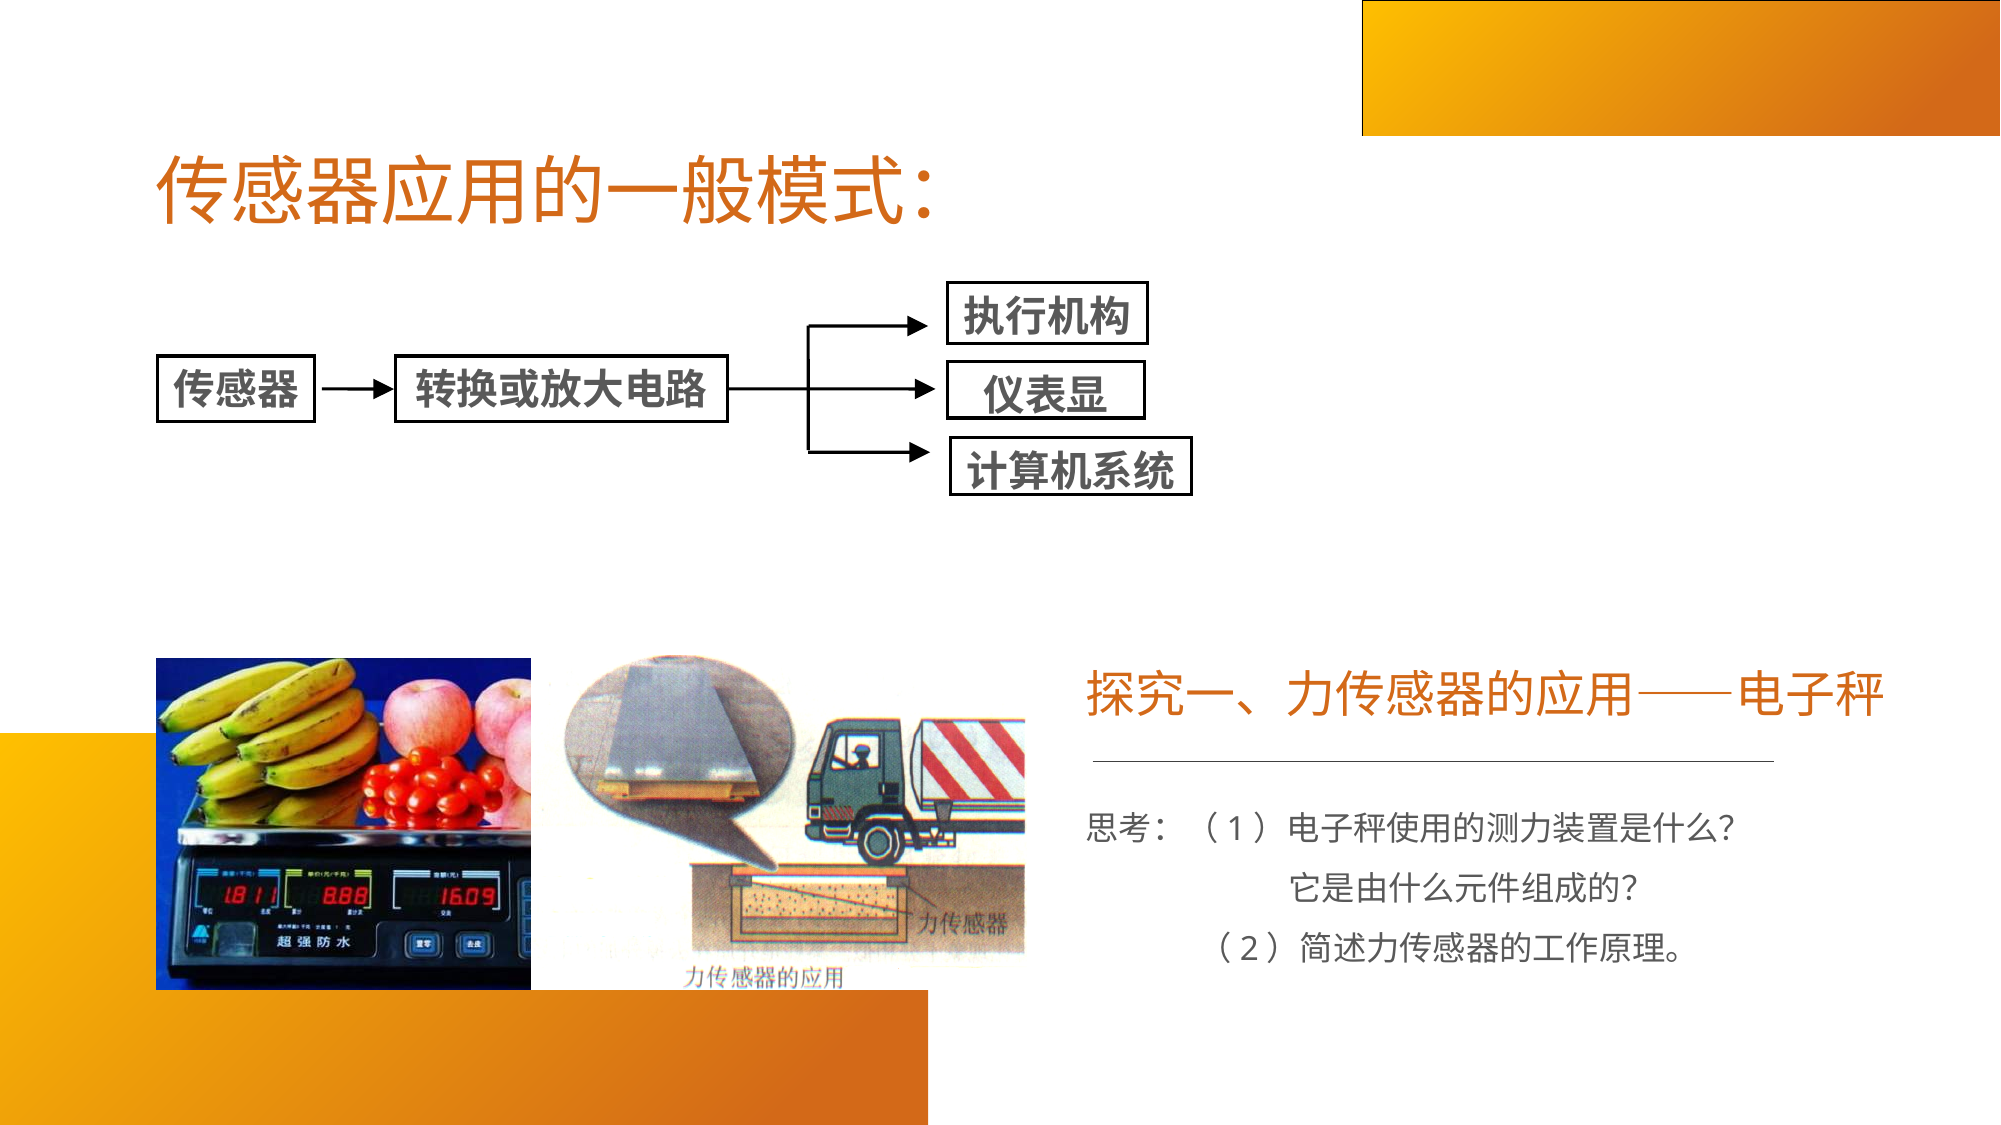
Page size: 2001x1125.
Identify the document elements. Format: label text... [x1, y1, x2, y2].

text_box [0, 732, 929, 1125]
text_box 传感器应用的一般模式： [140, 135, 996, 241]
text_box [1071, 655, 1900, 971]
picture [156, 655, 1027, 990]
text_box [1361, 0, 2000, 137]
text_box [157, 282, 1192, 495]
